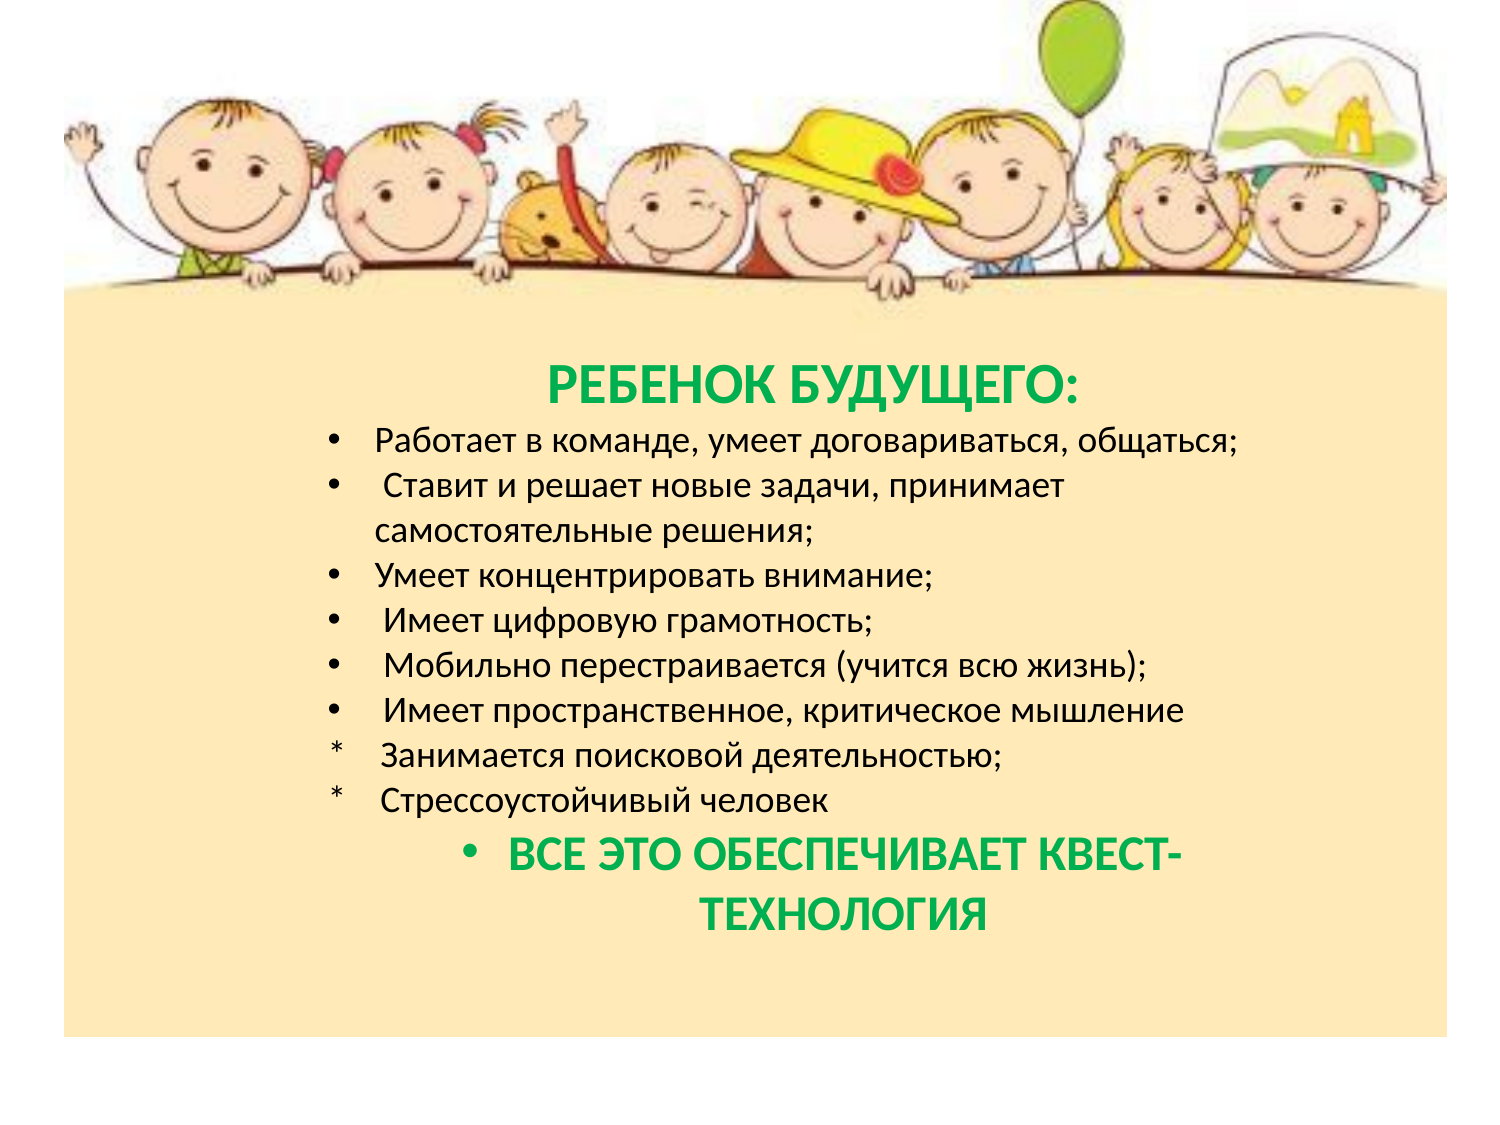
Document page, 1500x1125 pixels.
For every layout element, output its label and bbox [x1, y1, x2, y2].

picture [64, 0, 1448, 1037]
